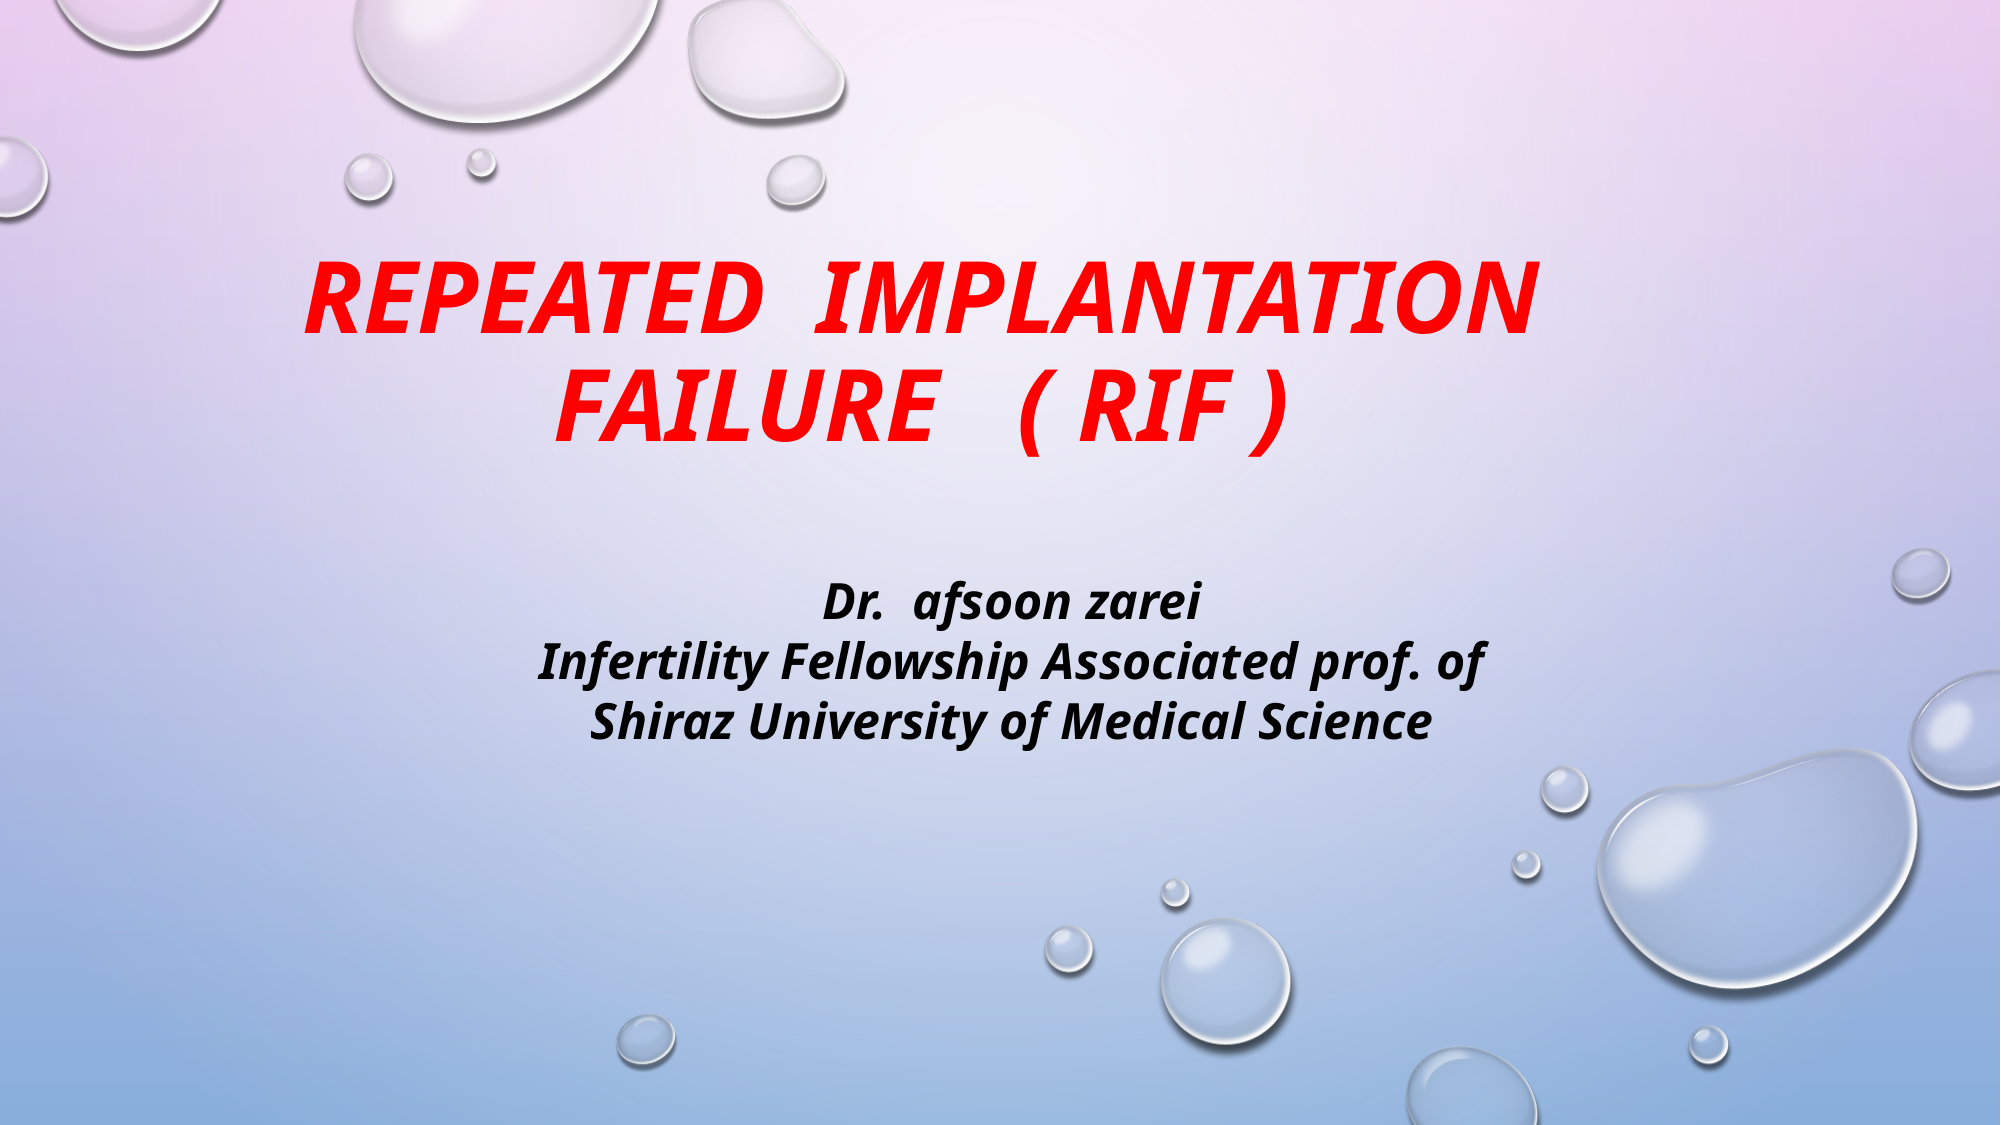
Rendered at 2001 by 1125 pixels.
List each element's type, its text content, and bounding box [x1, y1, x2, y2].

title Repeated implantation failure ( RIF ) [189, 0, 1655, 471]
picture [0, 0, 2000, 1125]
text_box Dr. afsoon zarei Infertility Fellowship Associated prof. of Shiraz University of Medical Science [512, 562, 1513, 758]
